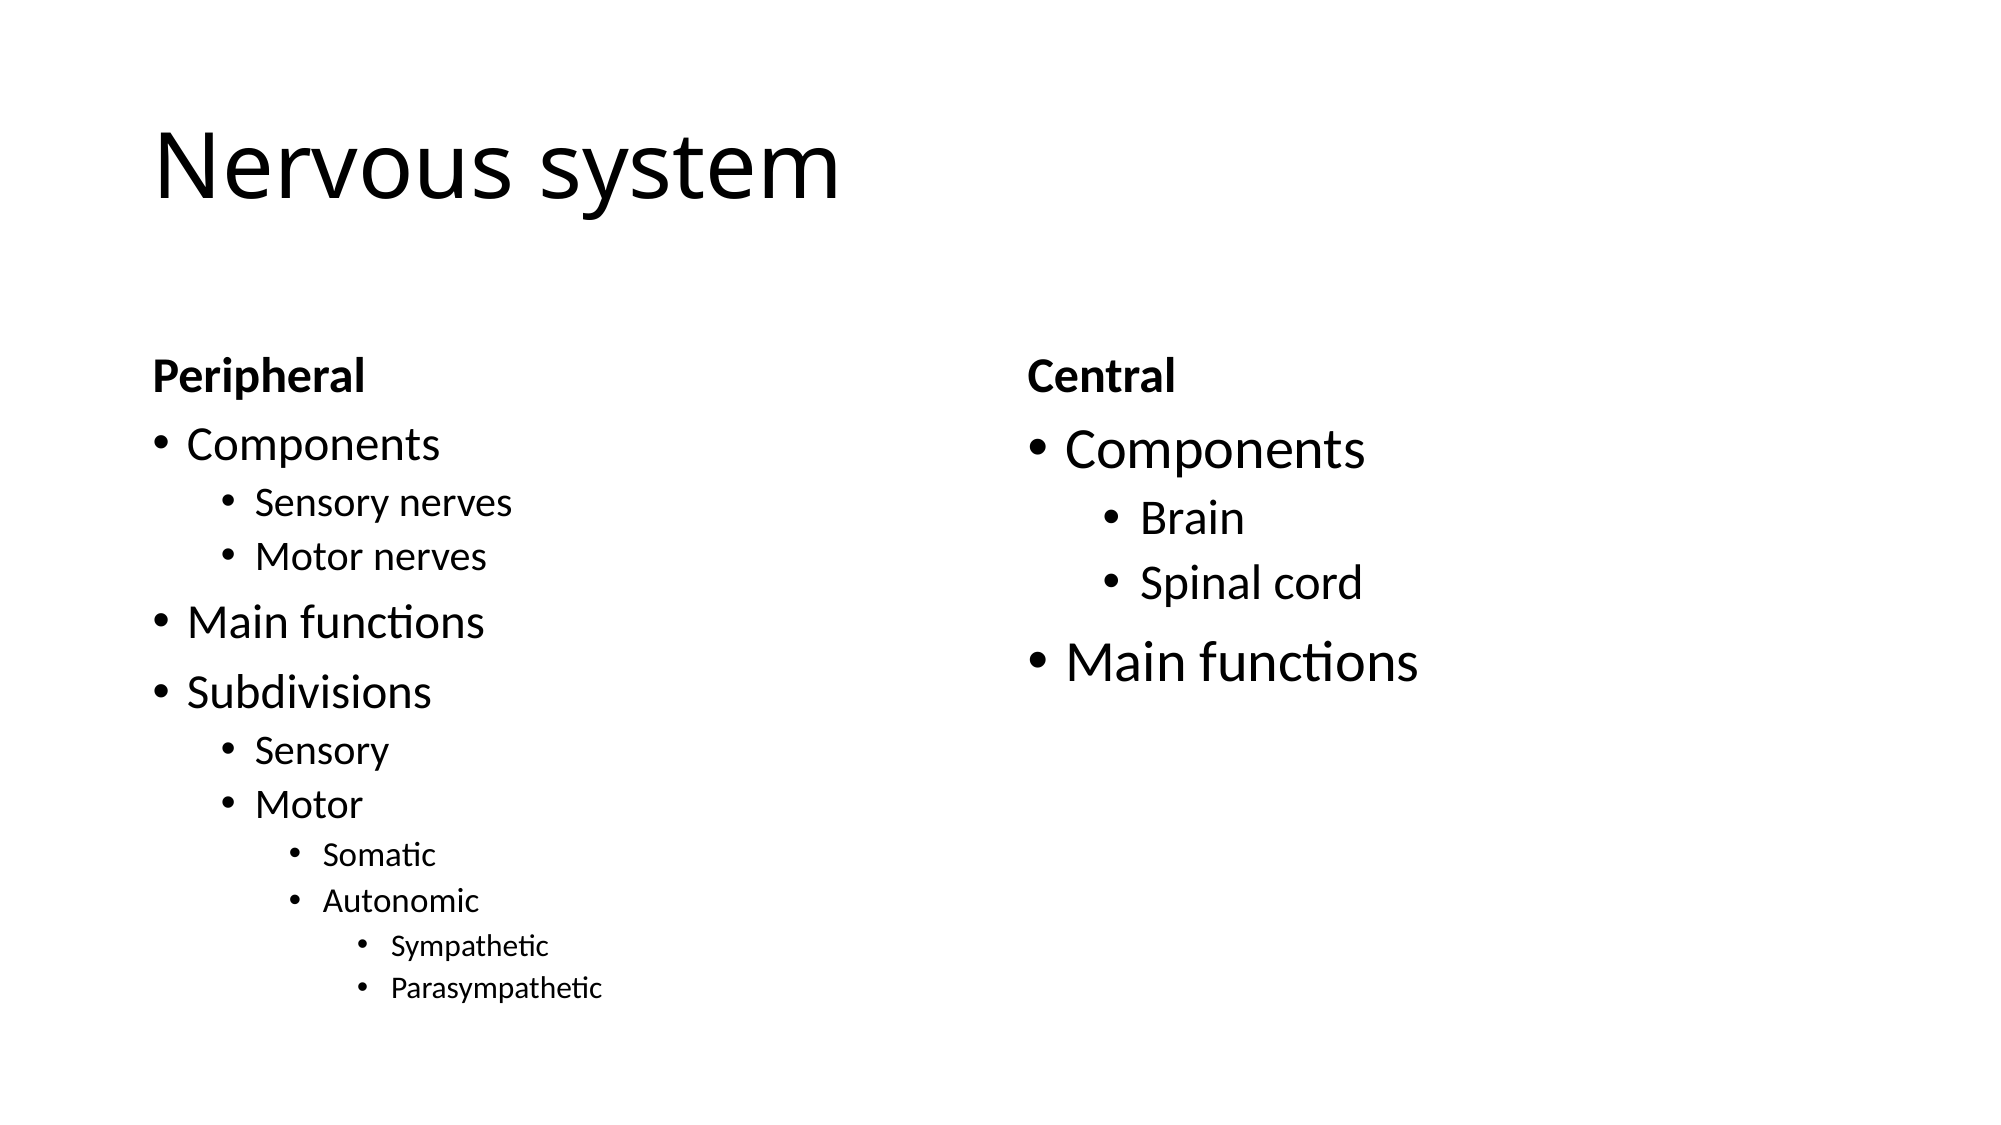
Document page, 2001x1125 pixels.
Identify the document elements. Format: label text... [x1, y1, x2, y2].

list Components Brain Spinal cord Main functions [1012, 410, 1863, 1016]
list Central [1012, 275, 1863, 410]
list Peripheral [137, 275, 984, 410]
list Components Sensory nerves Motor nerves Main functions Subdivisions Sensory Motor Somatic Autonomic Sympathetic Parasympathetic [137, 410, 984, 1016]
title Nervous system [137, 59, 1863, 278]
